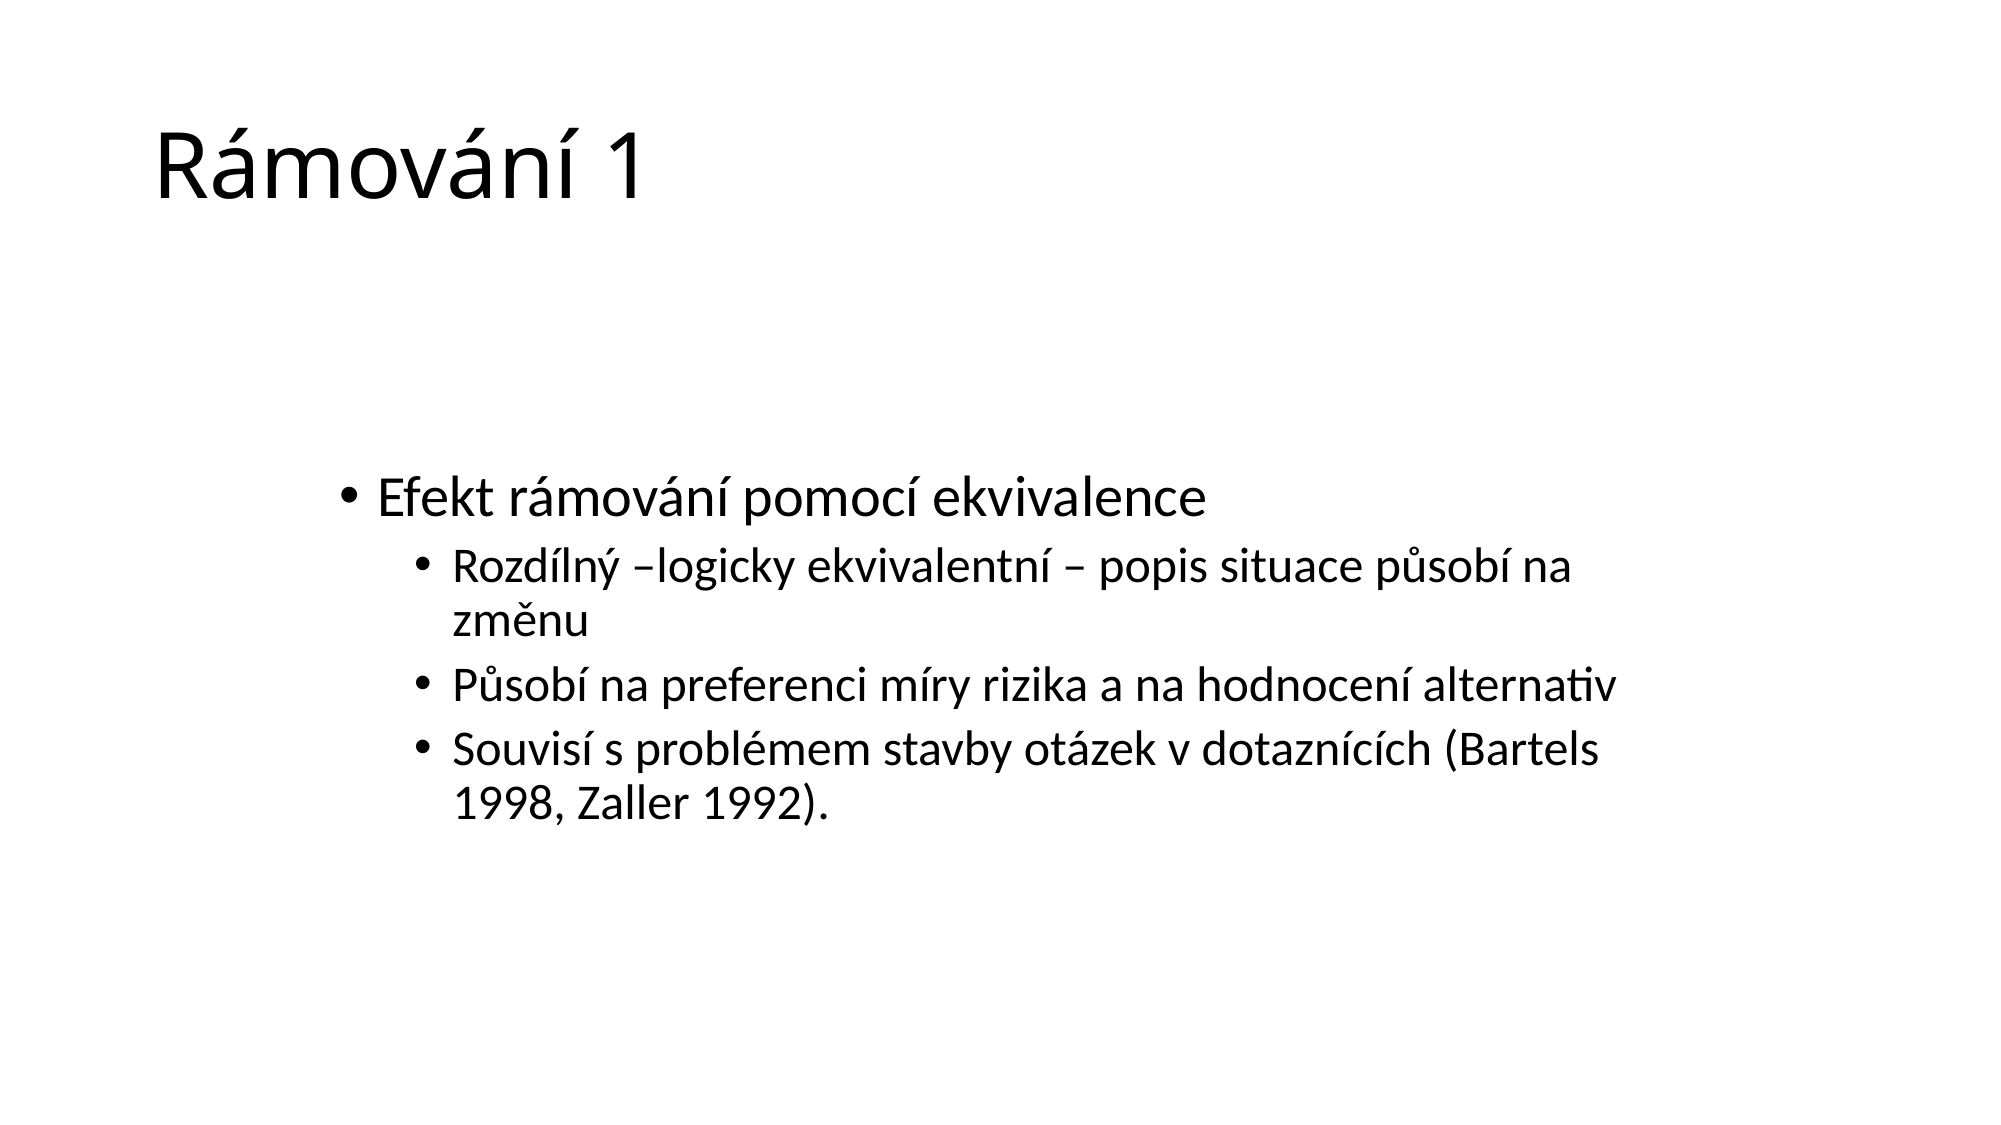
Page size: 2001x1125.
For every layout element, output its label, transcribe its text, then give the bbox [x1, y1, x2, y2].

title Rámování 1 [137, 59, 1863, 278]
list Efekt rámování pomocí ekvivalence Rozdílný –logicky ekvivalentní – popis situace působí na změnu Působí na preferenci míry rizika a na hodnocení alternativ Souvisí s problémem stavby otázek v dotaznících (Bartels 1998, Zaller 1992). [324, 200, 1675, 1005]
